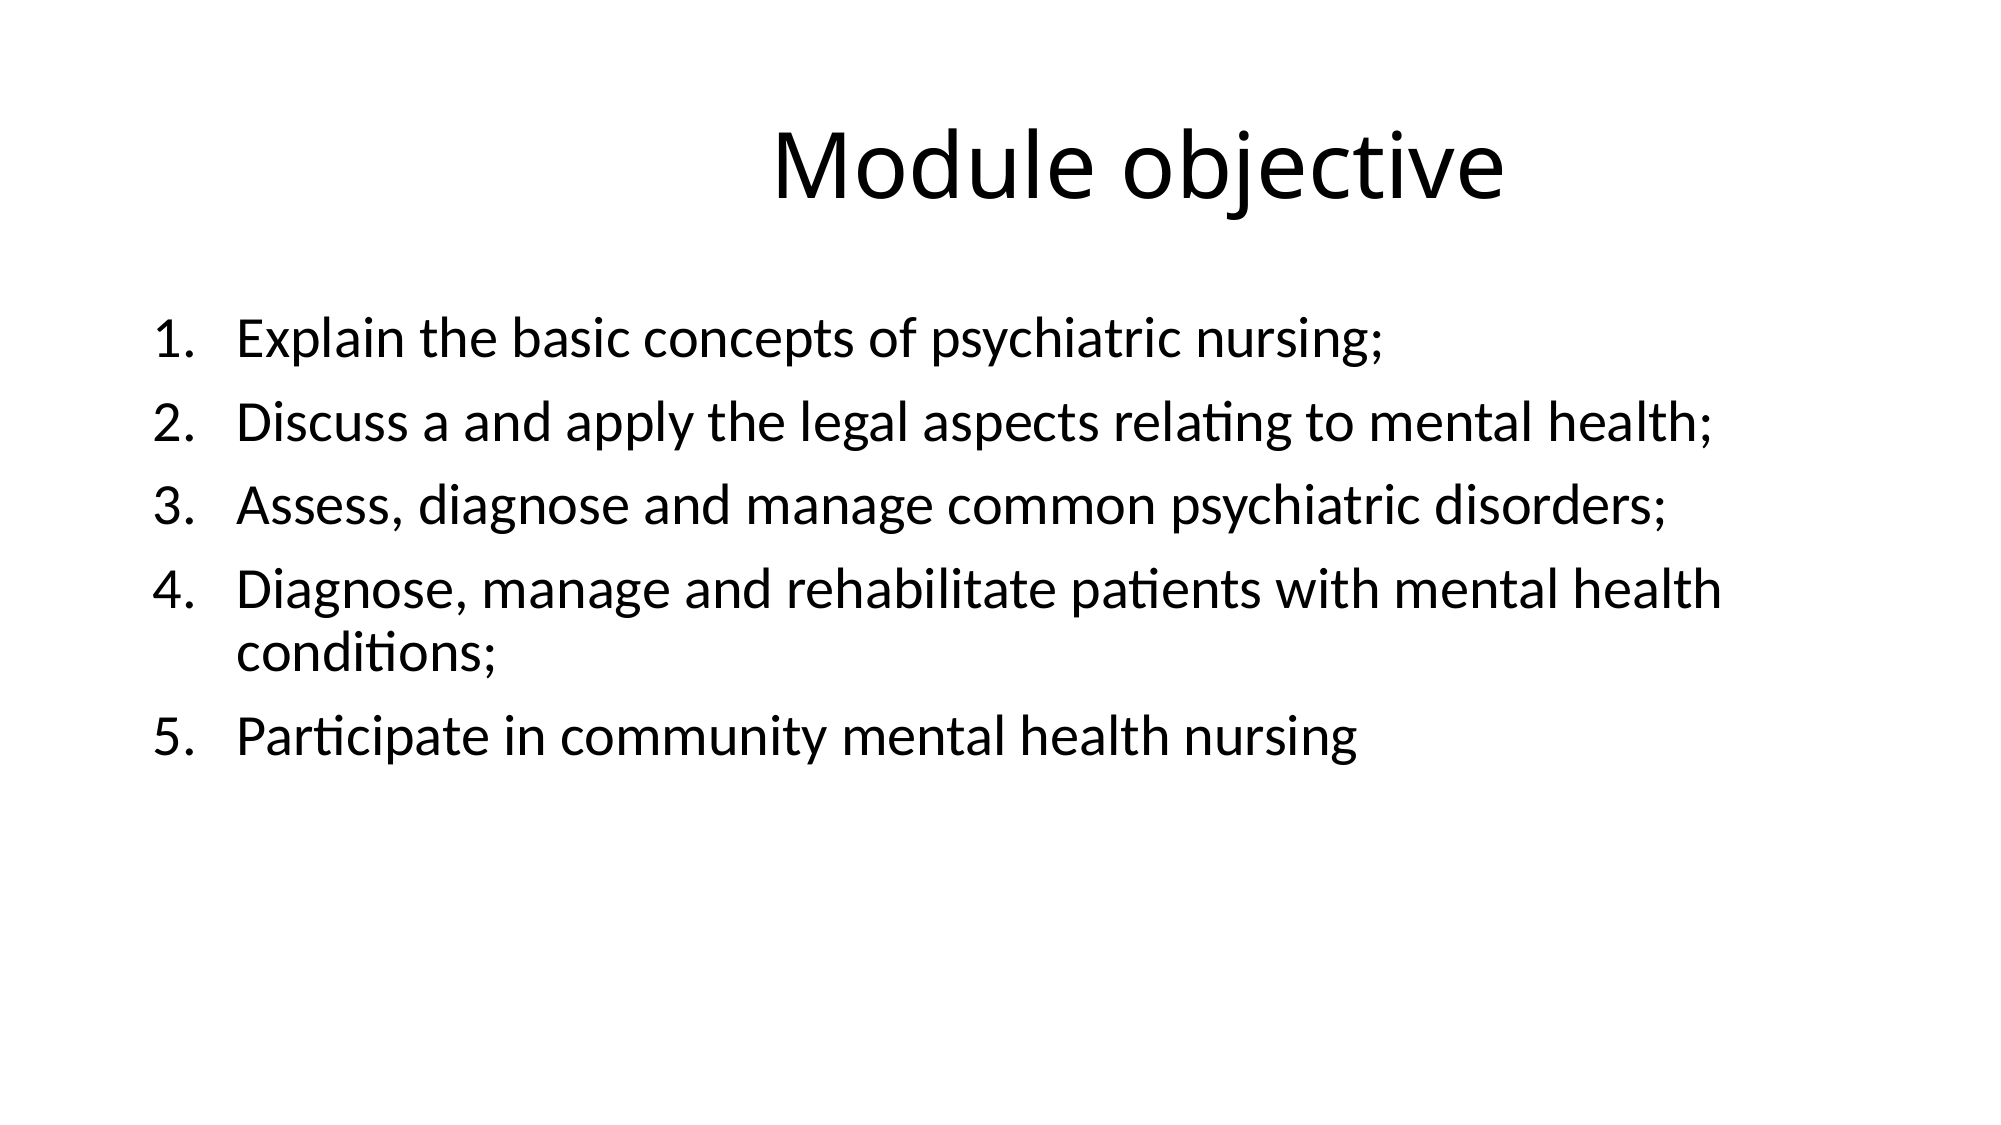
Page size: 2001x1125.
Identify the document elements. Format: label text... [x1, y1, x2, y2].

list Explain the basic concepts of psychiatric nursing; Discuss a and apply the legal aspects relating to mental health; Assess, diagnose and manage common psychiatric disorders; Diagnose, manage and rehabilitate patients with mental health conditions; Participate in community mental health nursing [137, 299, 1863, 1014]
title Module objective [137, 59, 1863, 278]
